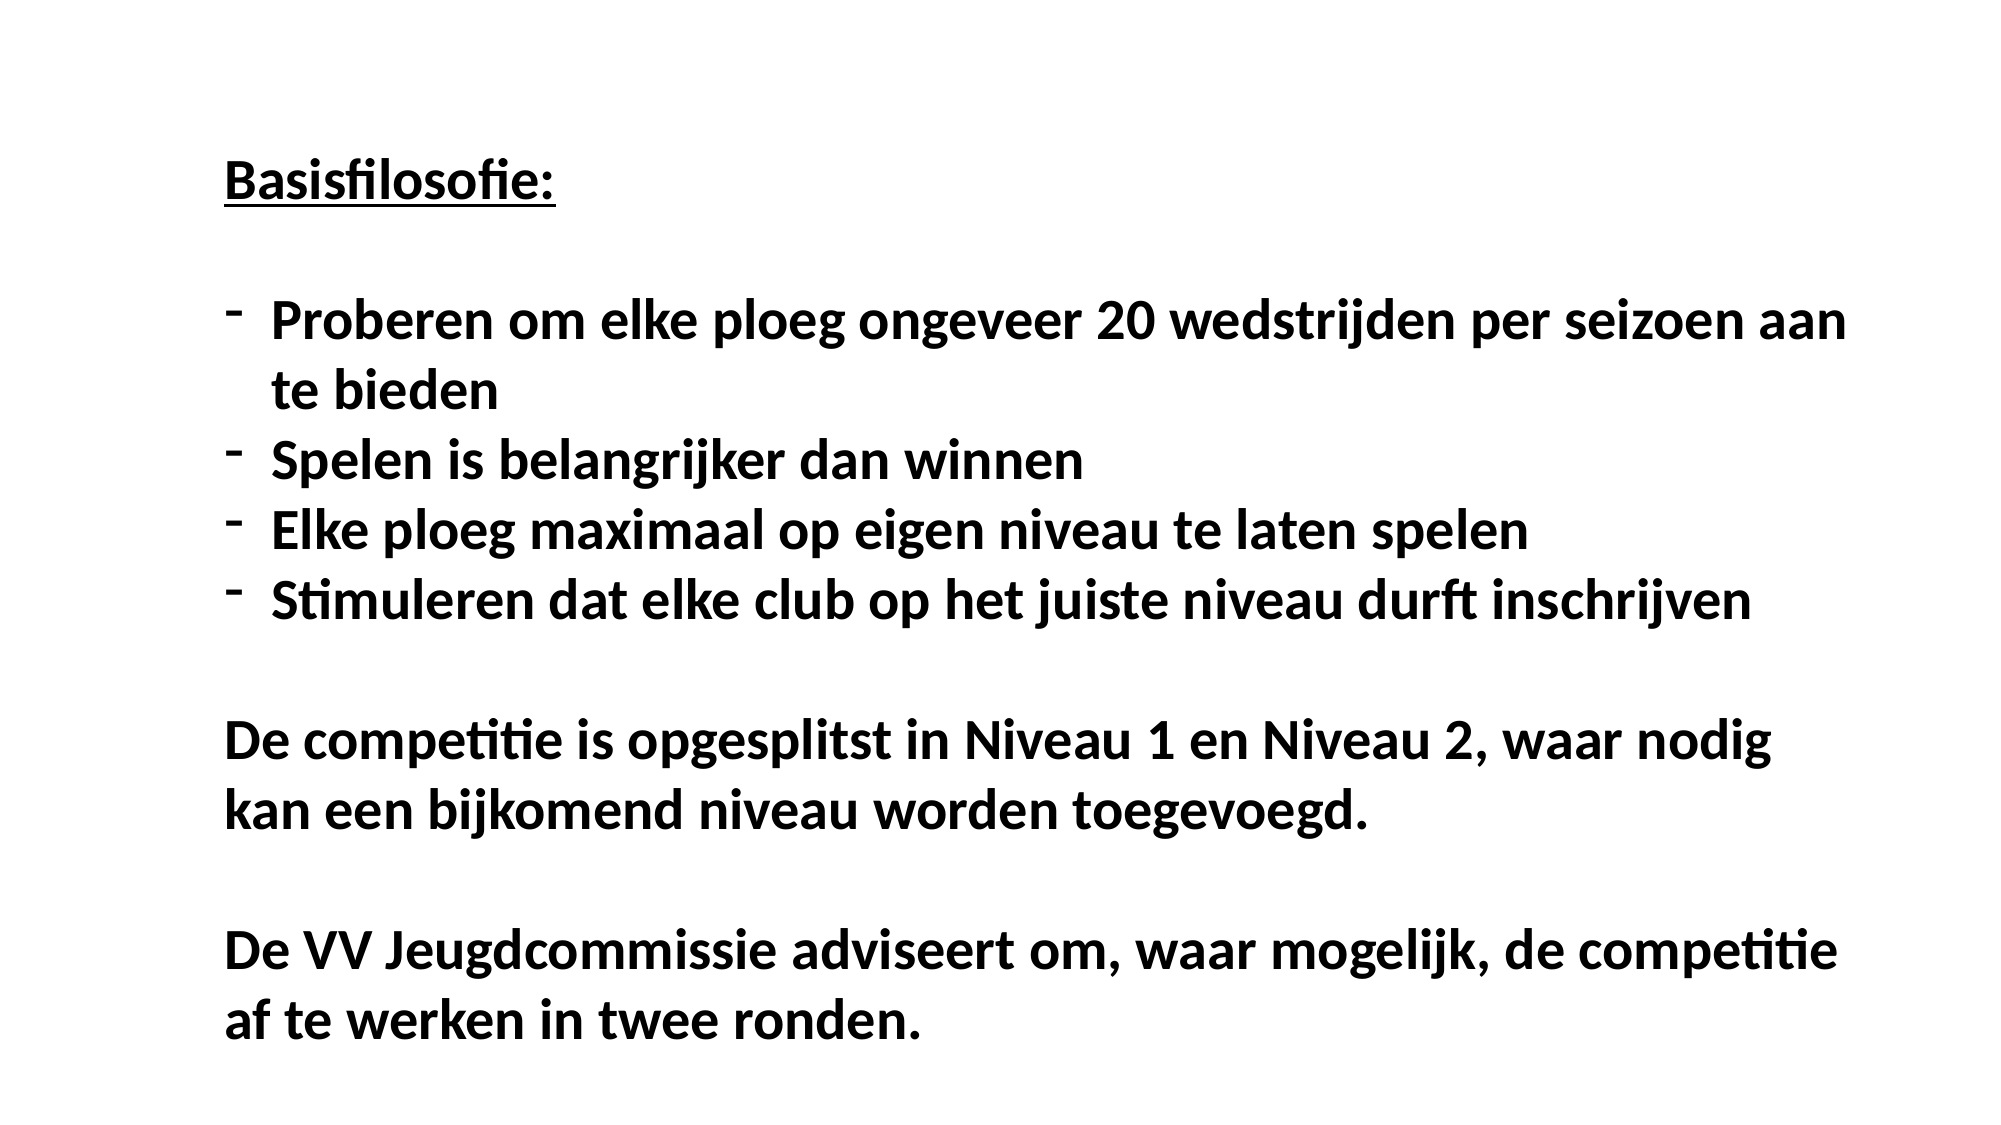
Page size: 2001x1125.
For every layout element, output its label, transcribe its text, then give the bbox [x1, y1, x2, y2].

text_box Basisfilosofie: Proberen om elke ploeg ongeveer 20 wedstrijden per seizoen aan te bieden Spelen is belangrijker dan winnen Elke ploeg maximaal op eigen niveau te laten spelen Stimuleren dat elke club op het juiste niveau durft inschrijven De competitie is opgesplitst in Niveau 1 en Niveau 2, waar nodig kan een bijkomend niveau worden toegevoegd. De VV Jeugdcommissie adviseert om, waar mogelijk, de competitie af te werken in twee ronden. [209, 133, 1864, 1059]
